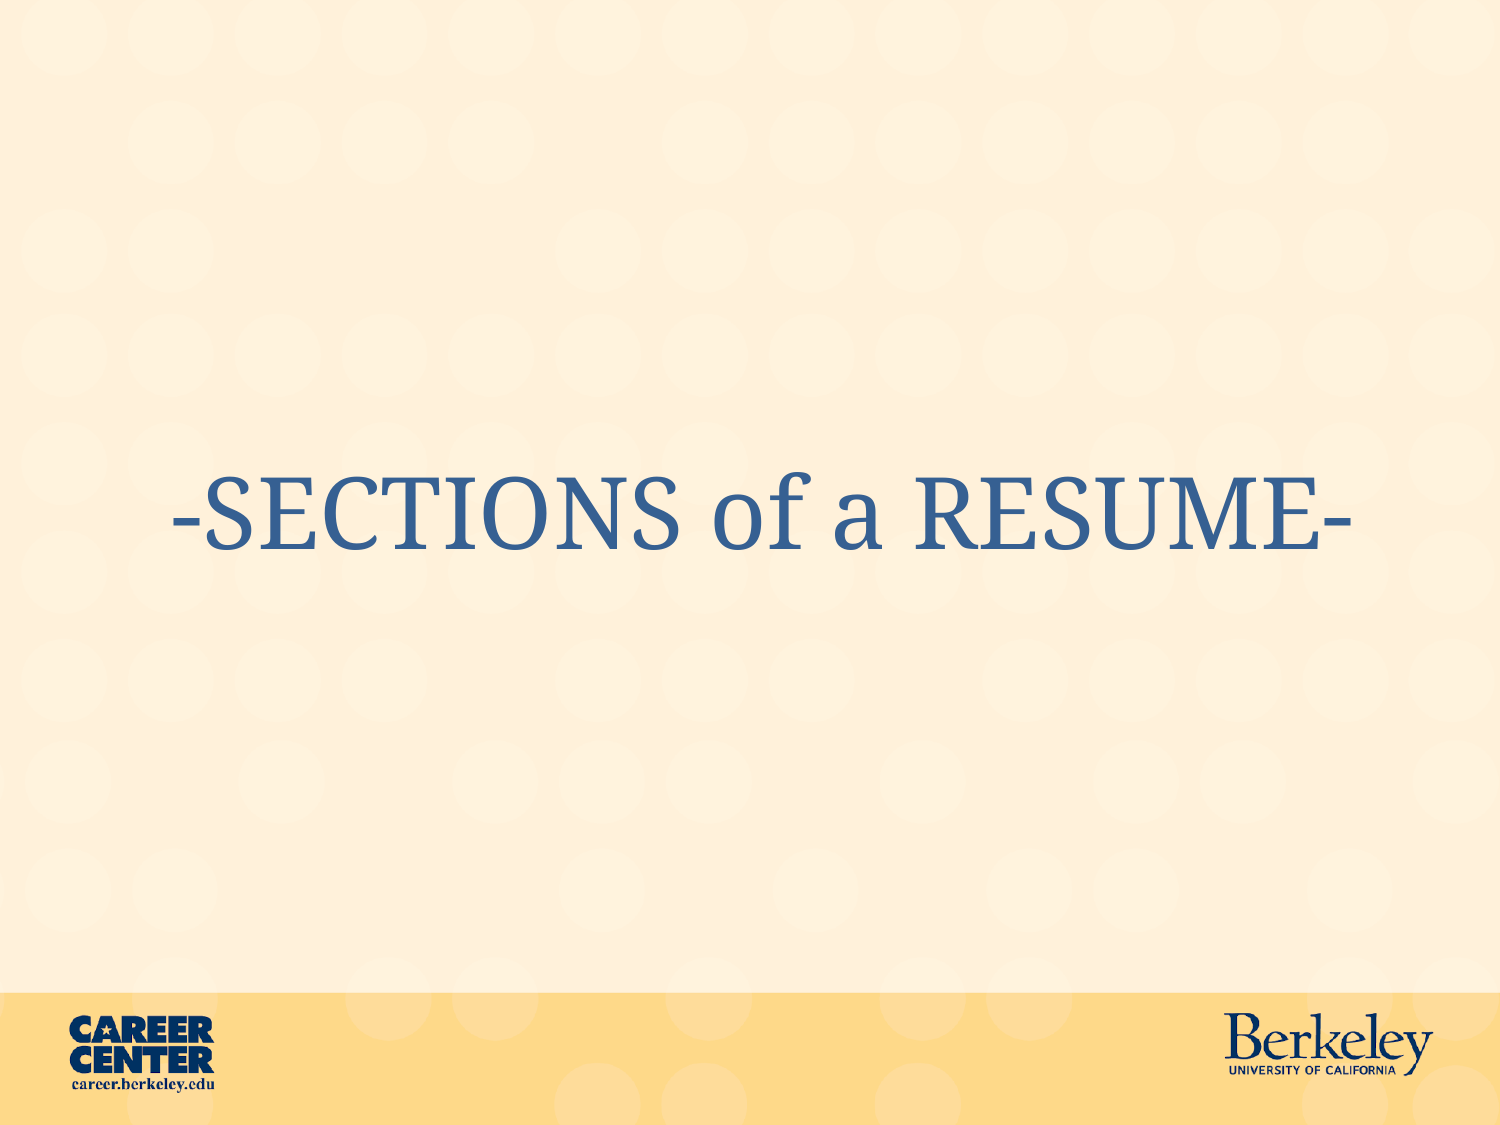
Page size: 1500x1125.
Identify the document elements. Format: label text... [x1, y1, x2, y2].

title -SECTIONS of a RESUME- [70, 415, 1456, 604]
picture [0, 0, 1500, 1125]
